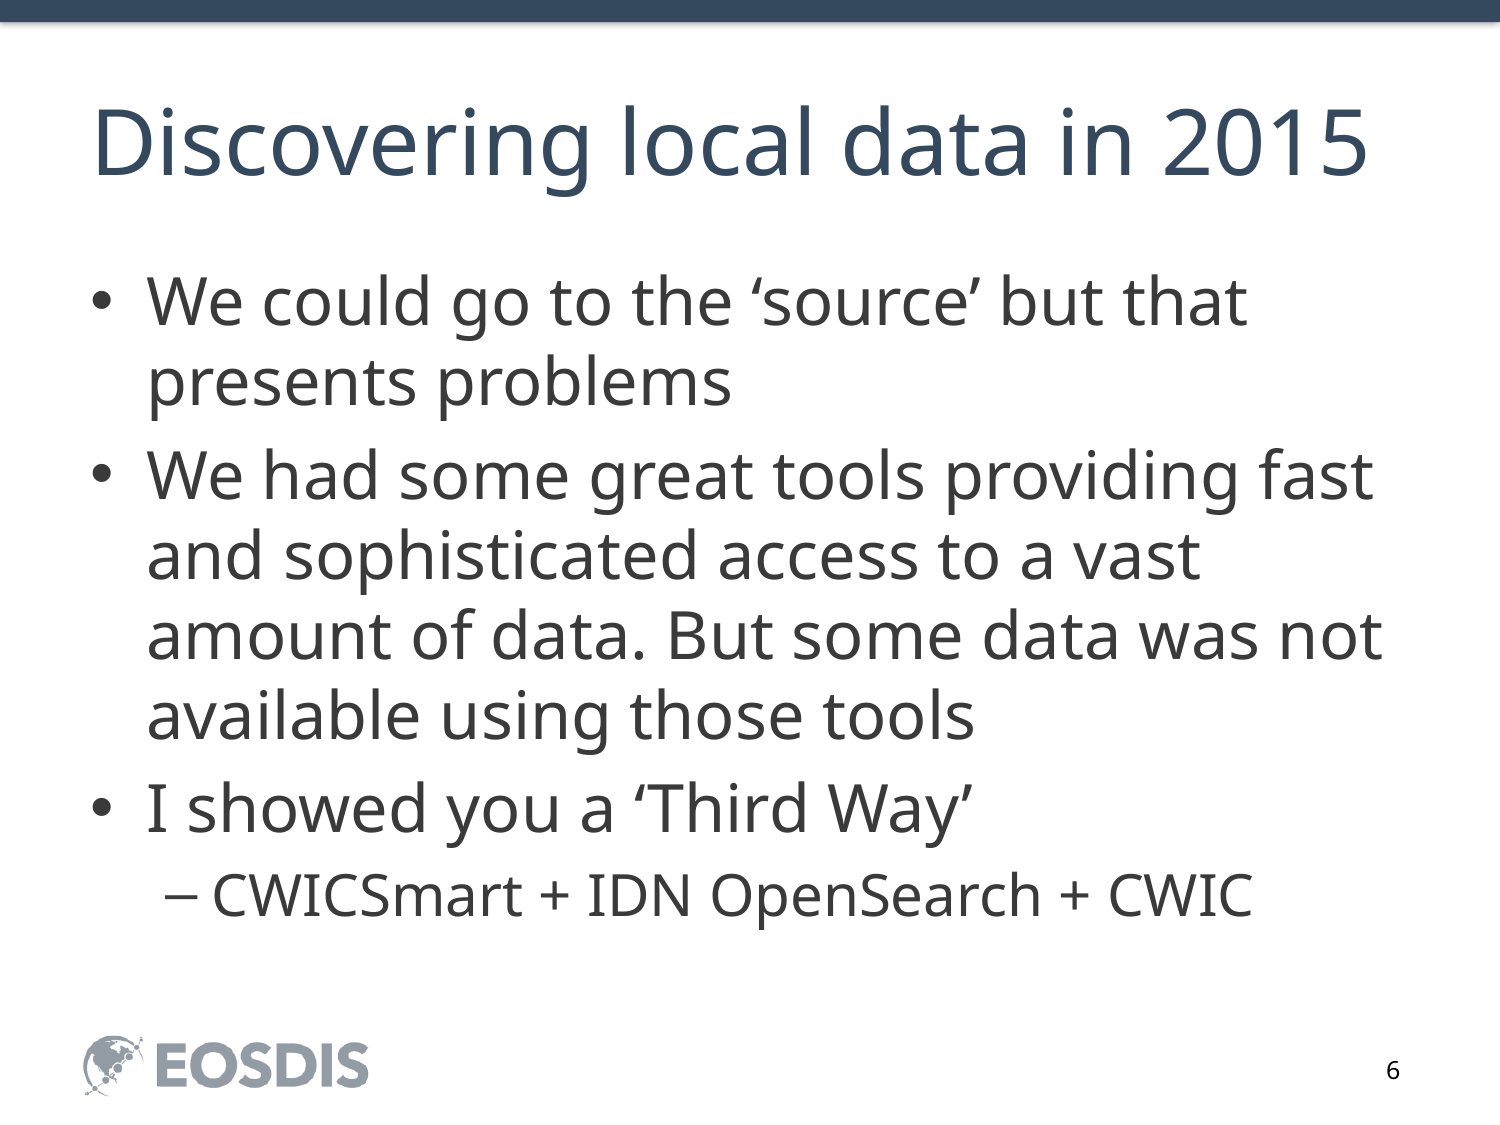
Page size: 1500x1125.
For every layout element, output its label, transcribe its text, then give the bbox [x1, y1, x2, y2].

title Discovering local data in 2015 [75, 45, 1425, 233]
list We could go to the ‘source’ but that presents problems We had some great tools providing fast and sophisticated access to a vast amount of data. But some data was not available using those tools I showed you a ‘Third Way’ CWICSmart + IDN OpenSearch + CWIC [75, 251, 1425, 946]
